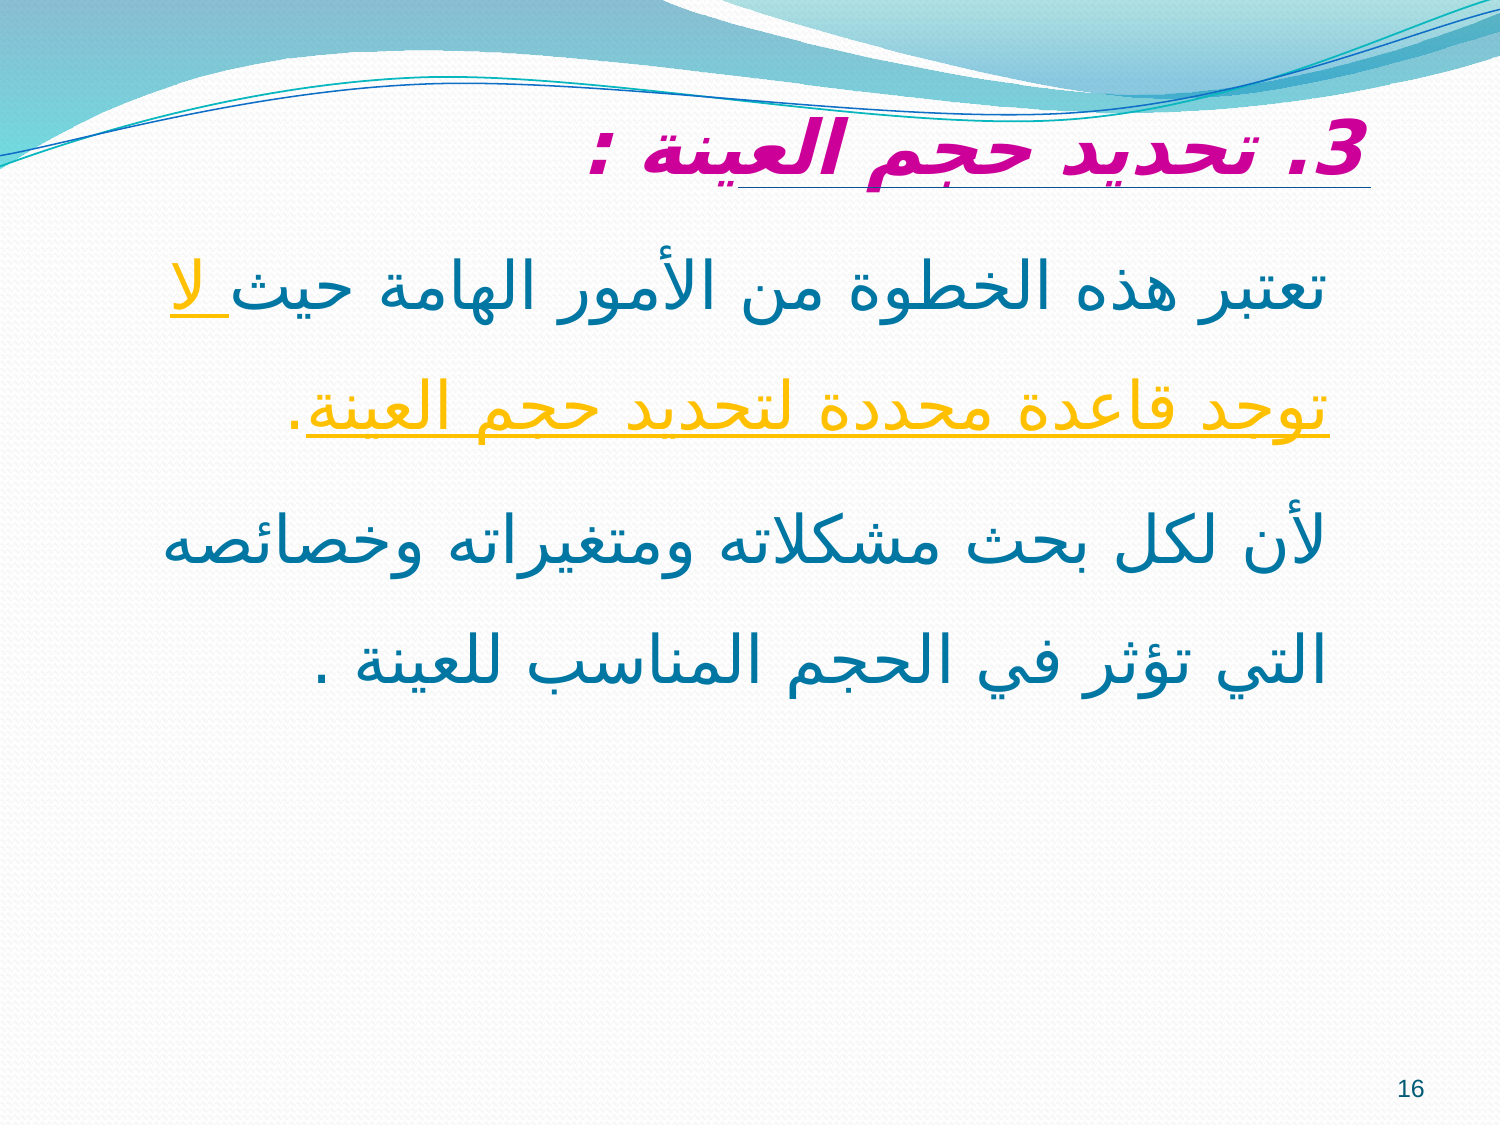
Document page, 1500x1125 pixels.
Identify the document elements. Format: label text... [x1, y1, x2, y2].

list 3. تحديد حجم العينة : تعتبر هذه الخطوة من الأمور الهامة حيث لا توجد قاعدة محددة لتحديد حجم العينة. لأن لكل بحث مشكلاته ومتغيراته وخصائصه التي تؤثر في الحجم المناسب للعينة . [81, 46, 1430, 985]
slide_number 16 [1299, 1042, 1425, 1103]
